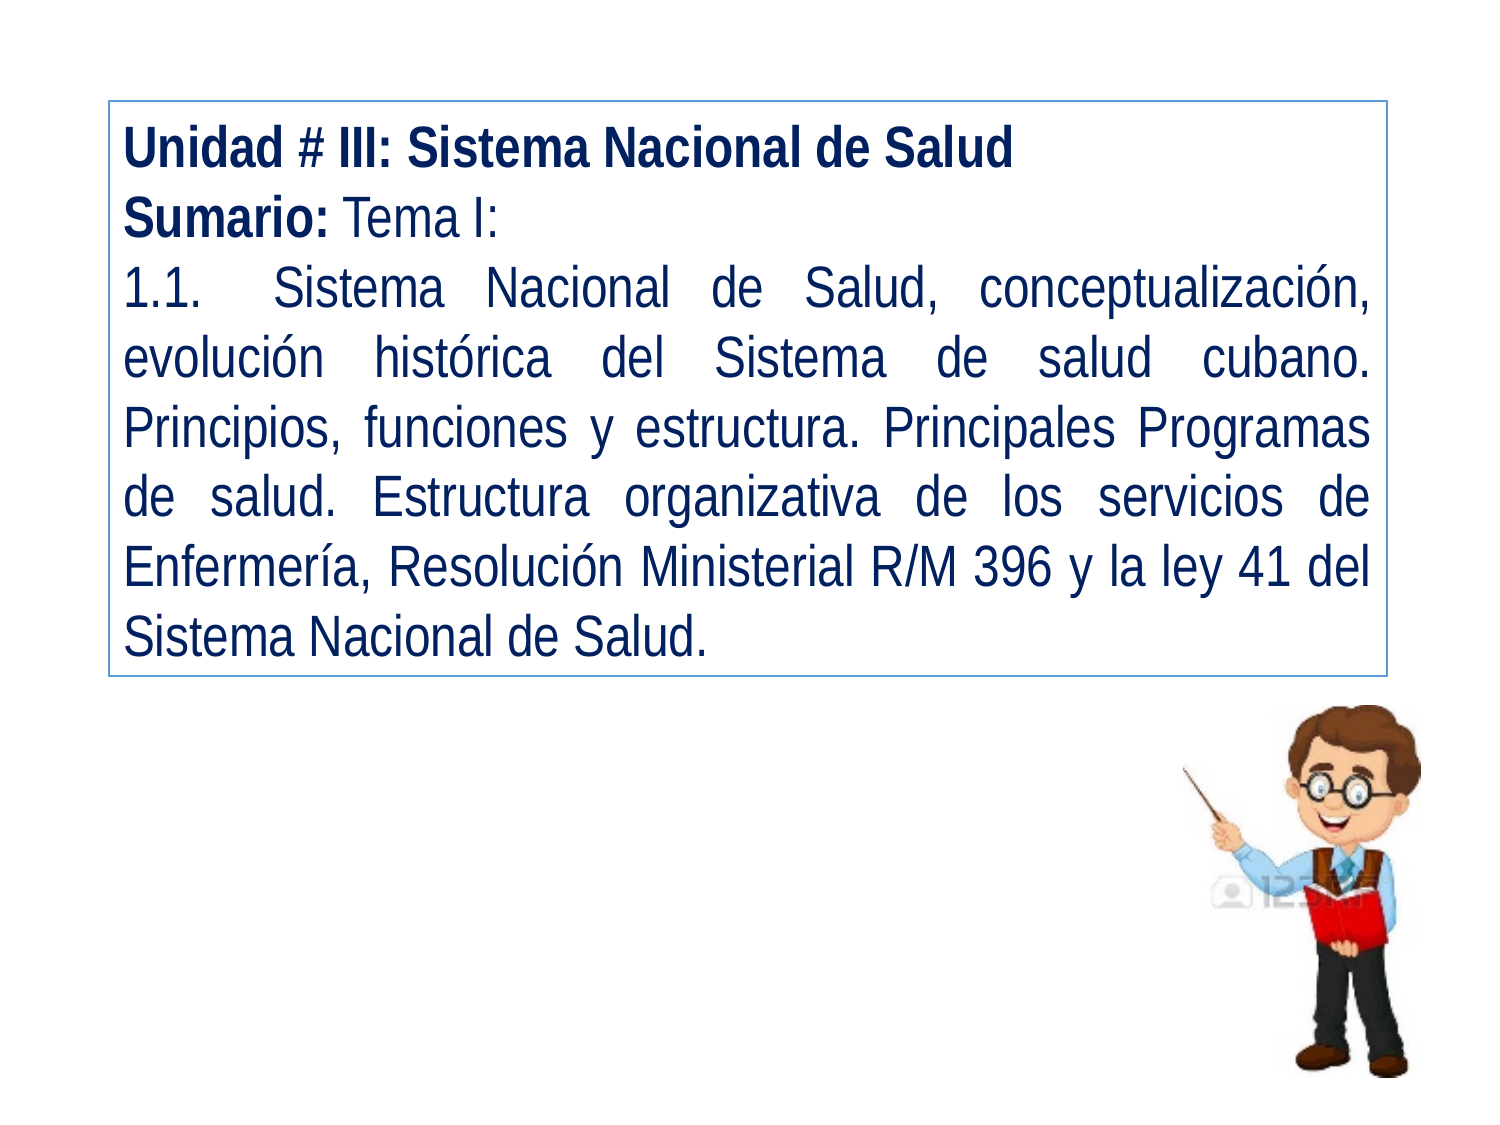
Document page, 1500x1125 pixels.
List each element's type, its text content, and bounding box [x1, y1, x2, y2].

picture [1183, 705, 1421, 1078]
text_box Unidad # III: Sistema Nacional de Salud Sumario: Tema I: 1.1. Sistema Nacional de Salud, conceptualización, evolución histórica del Sistema de salud cubano. Principios, funciones y estructura. Principales Programas de salud. Estructura organizativa de los servicios de Enfermería, Resolución Ministerial R/M 396 y la ley 41 del Sistema Nacional de Salud. [108, 100, 1388, 677]
